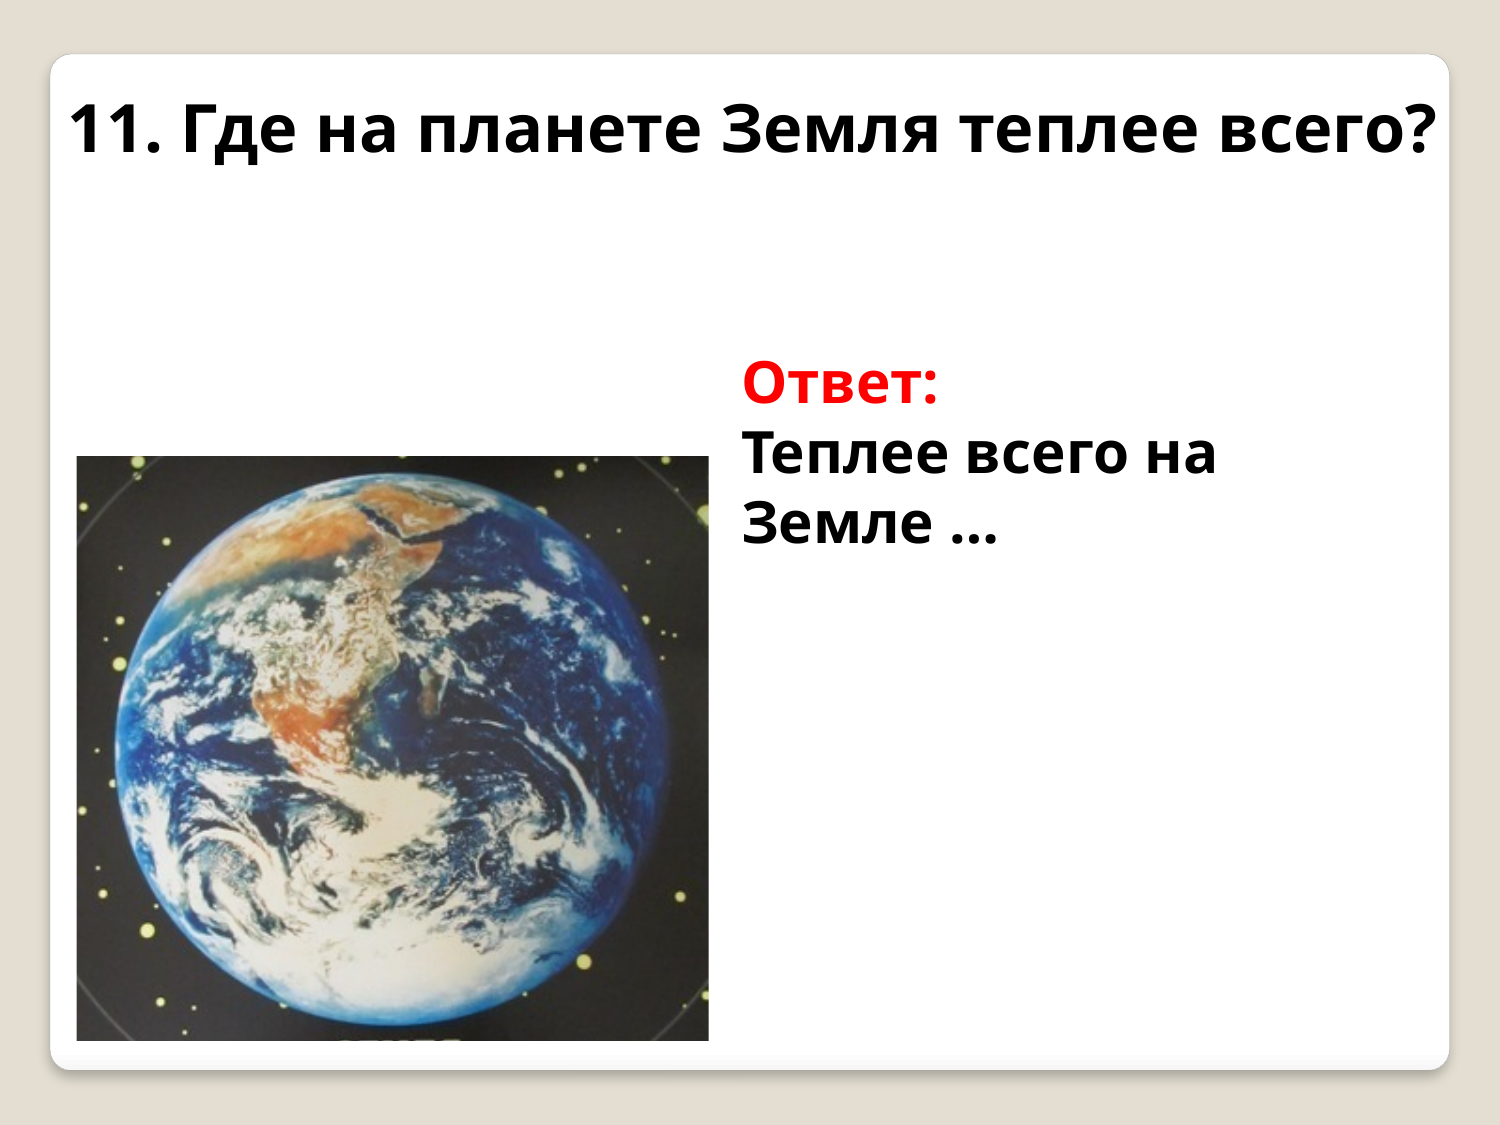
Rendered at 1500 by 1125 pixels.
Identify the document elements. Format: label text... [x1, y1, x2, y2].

text_box Ответ: Теплее всего на Земле … [726, 338, 1436, 563]
text_box 11. Где на планете Земля теплее всего? [53, 78, 1459, 173]
picture [76, 455, 709, 1041]
